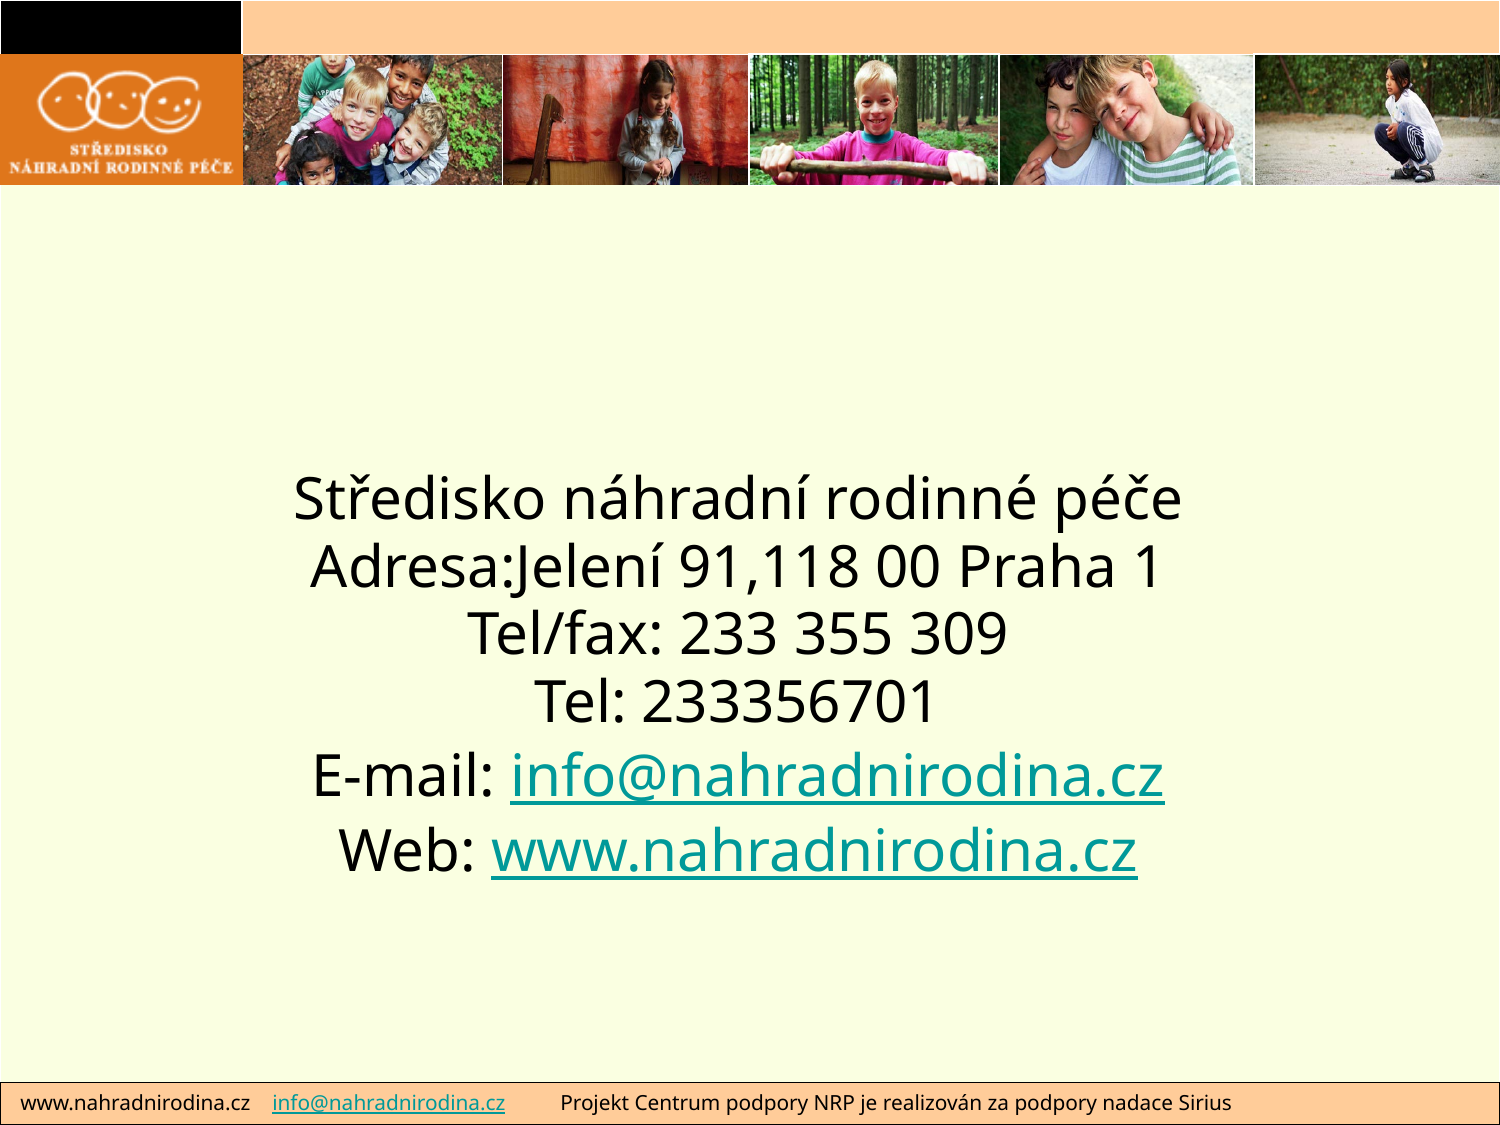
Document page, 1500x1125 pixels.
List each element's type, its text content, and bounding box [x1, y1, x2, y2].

subtitle Středisko náhradní rodinné péče Adresa:Jelení 91,118 00 Praha 1 Tel/fax: 233 355 309 Tel: 233356701 E-mail: info@nahradnirodina.cz Web: www.nahradnirodina.cz [230, 385, 1247, 764]
picture [1255, 55, 1500, 185]
picture [1000, 55, 1253, 185]
picture [750, 55, 998, 185]
slide_number www.nahradnirodina.cz info@nahradnirodina.cz Projekt Centrum podpory NRP je realizován za podpory nadace Sirius [0, 1082, 1500, 1125]
picture [0, 54, 502, 185]
picture [503, 55, 748, 185]
